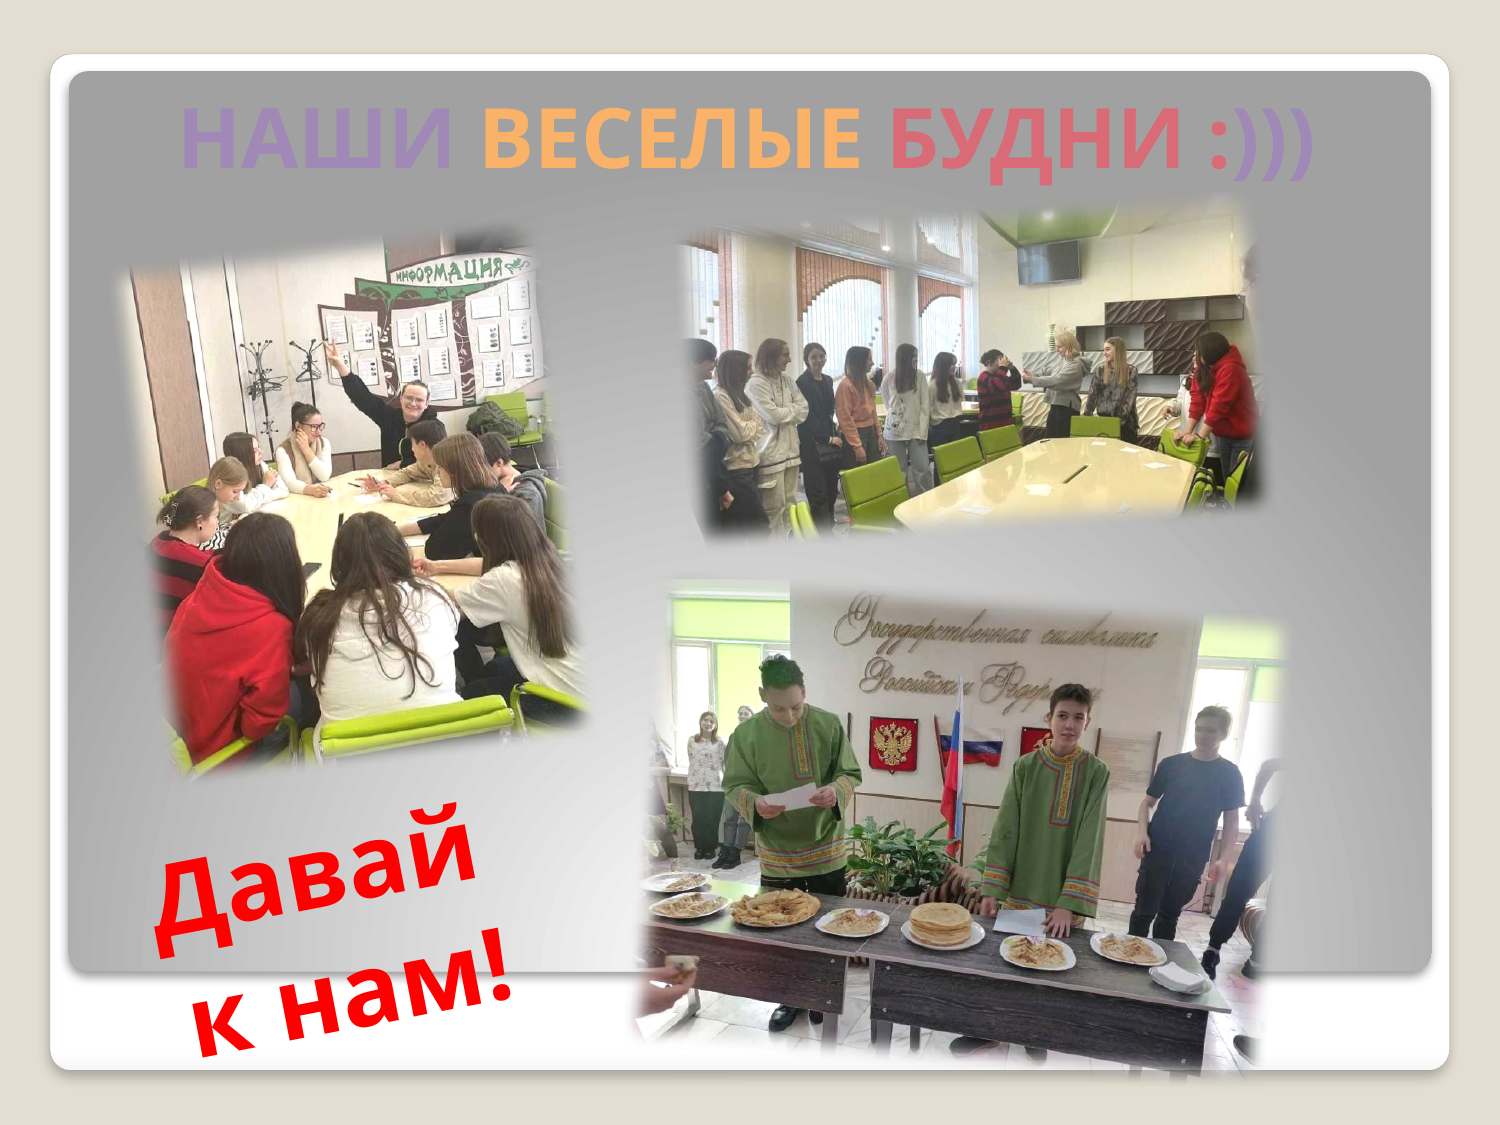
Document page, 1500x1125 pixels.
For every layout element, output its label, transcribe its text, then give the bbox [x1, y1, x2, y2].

text_box НАШИ ВЕСЕЛЫЕ БУДНИ :))) [0, 78, 1500, 194]
picture [637, 586, 1284, 1071]
text_box Давай к нам! [0, 738, 630, 1122]
picture [130, 232, 573, 769]
picture [676, 202, 1272, 537]
